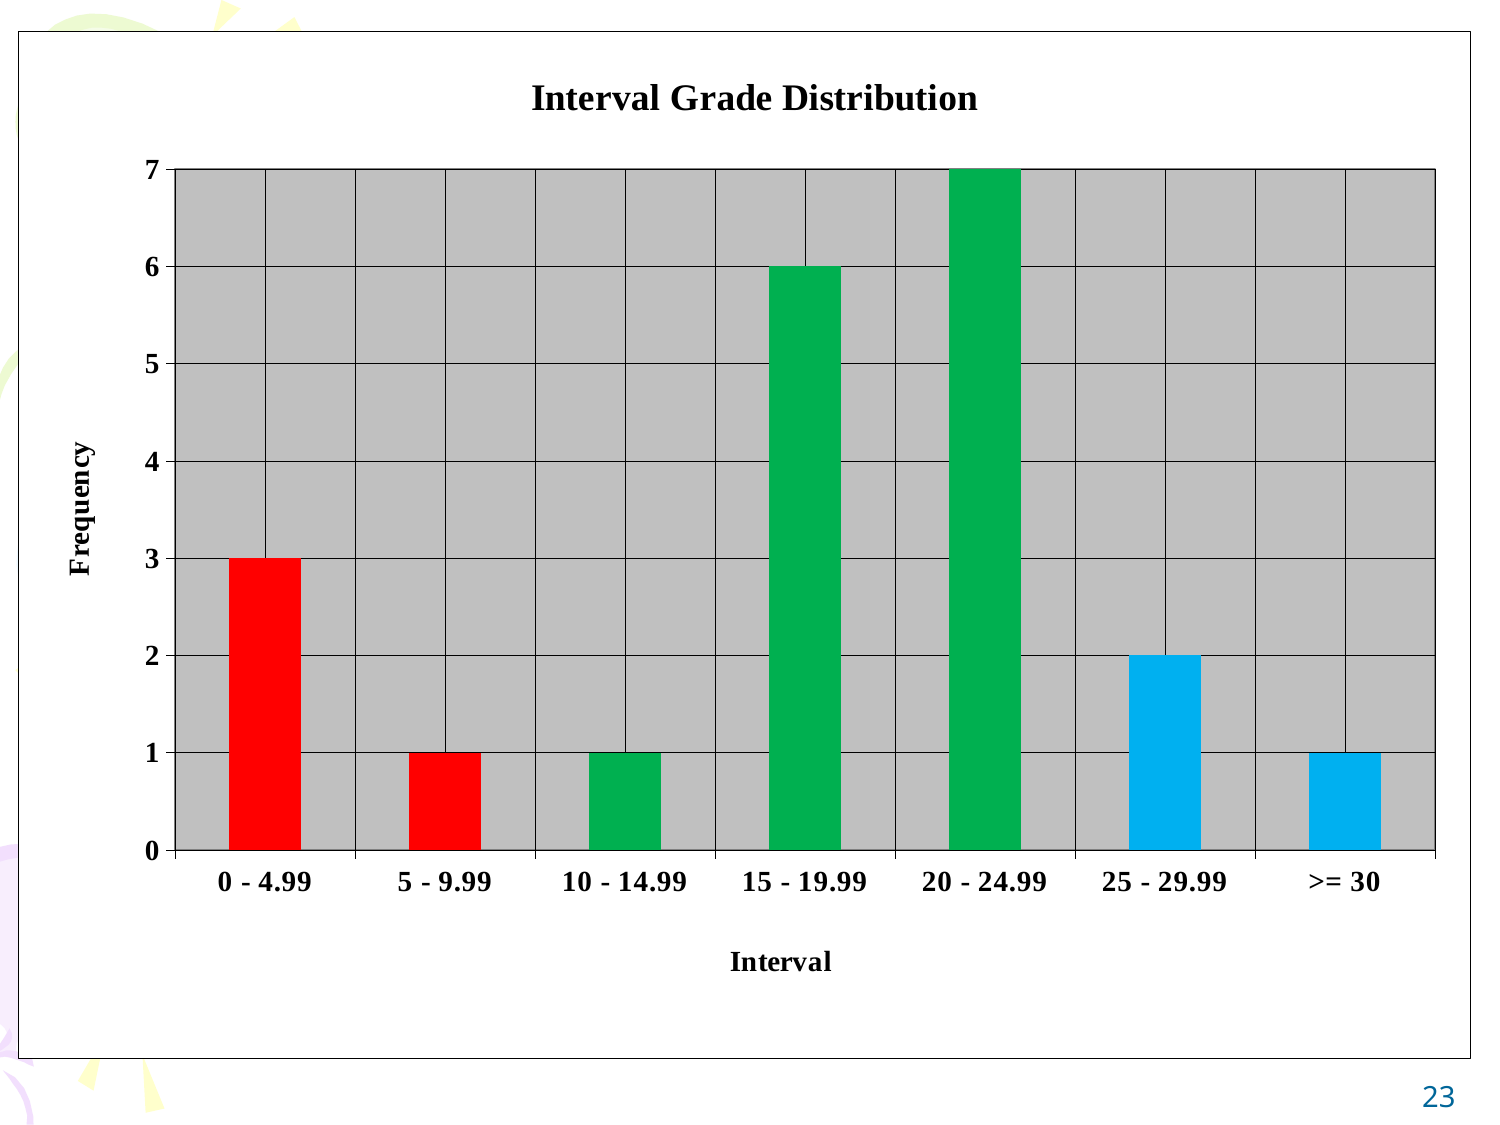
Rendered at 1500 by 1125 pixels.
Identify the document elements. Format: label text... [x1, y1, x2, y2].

slide_number 23 [1305, 1070, 1471, 1106]
chart [17, 30, 1471, 1059]
